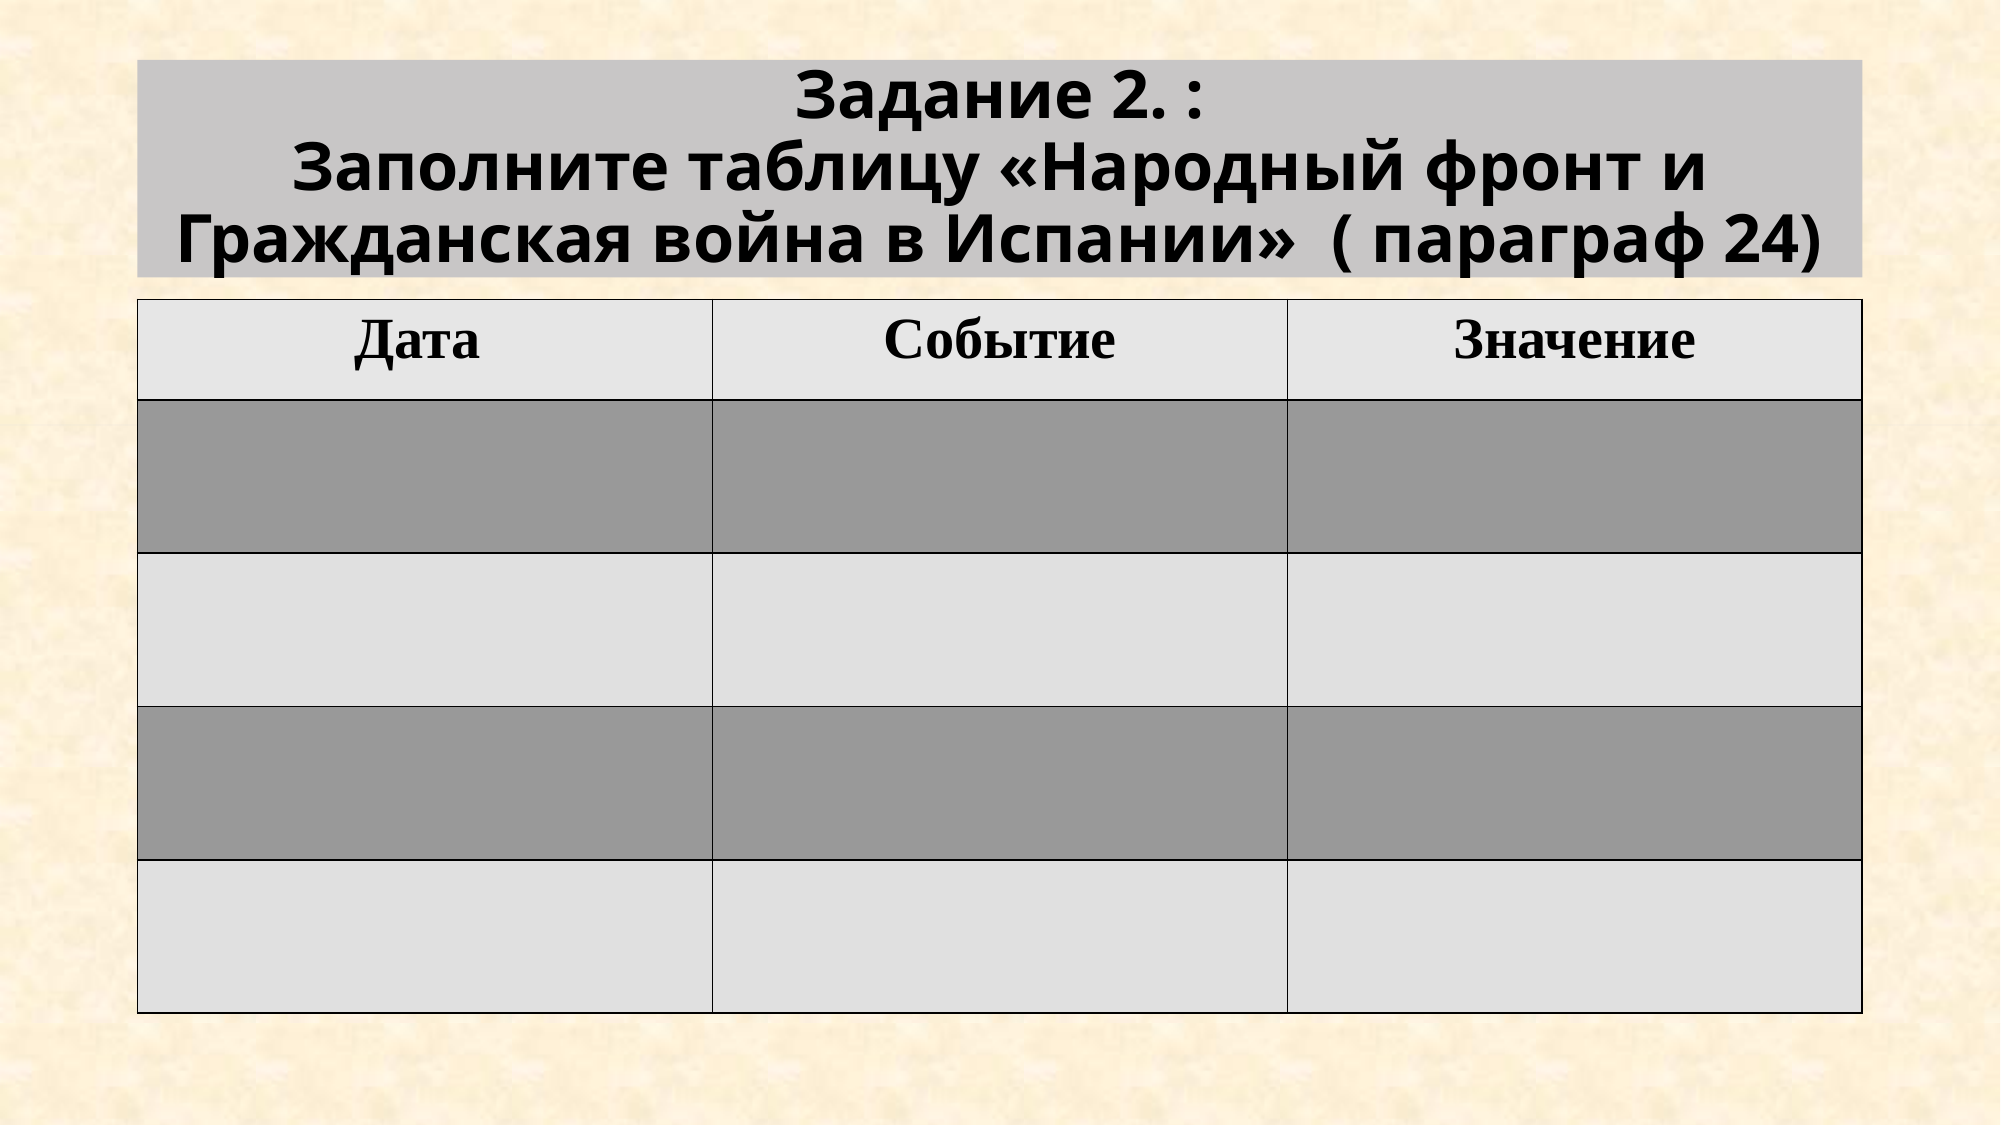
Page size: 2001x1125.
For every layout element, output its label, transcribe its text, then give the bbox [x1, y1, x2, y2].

table_cell [138, 707, 712, 859]
table_cell [713, 861, 1287, 1012]
table_header Событие [713, 300, 1287, 399]
table_cell [713, 401, 1287, 552]
title Задание 2. : Заполните таблицу «Народный фронт и Гражданская война в Испании» ( параграф 24) [137, 59, 1863, 278]
table_cell [138, 861, 712, 1012]
table_cell [1288, 707, 1861, 859]
table_cell [1288, 861, 1861, 1012]
table_header Значение [1288, 300, 1861, 399]
table_cell [713, 554, 1287, 706]
table_cell [713, 707, 1287, 859]
table_cell [138, 401, 712, 552]
picture [0, 0, 2001, 1125]
table_cell [138, 554, 712, 706]
table_header Дата [138, 300, 712, 399]
table_cell [1288, 401, 1861, 552]
table_cell [1288, 554, 1861, 706]
